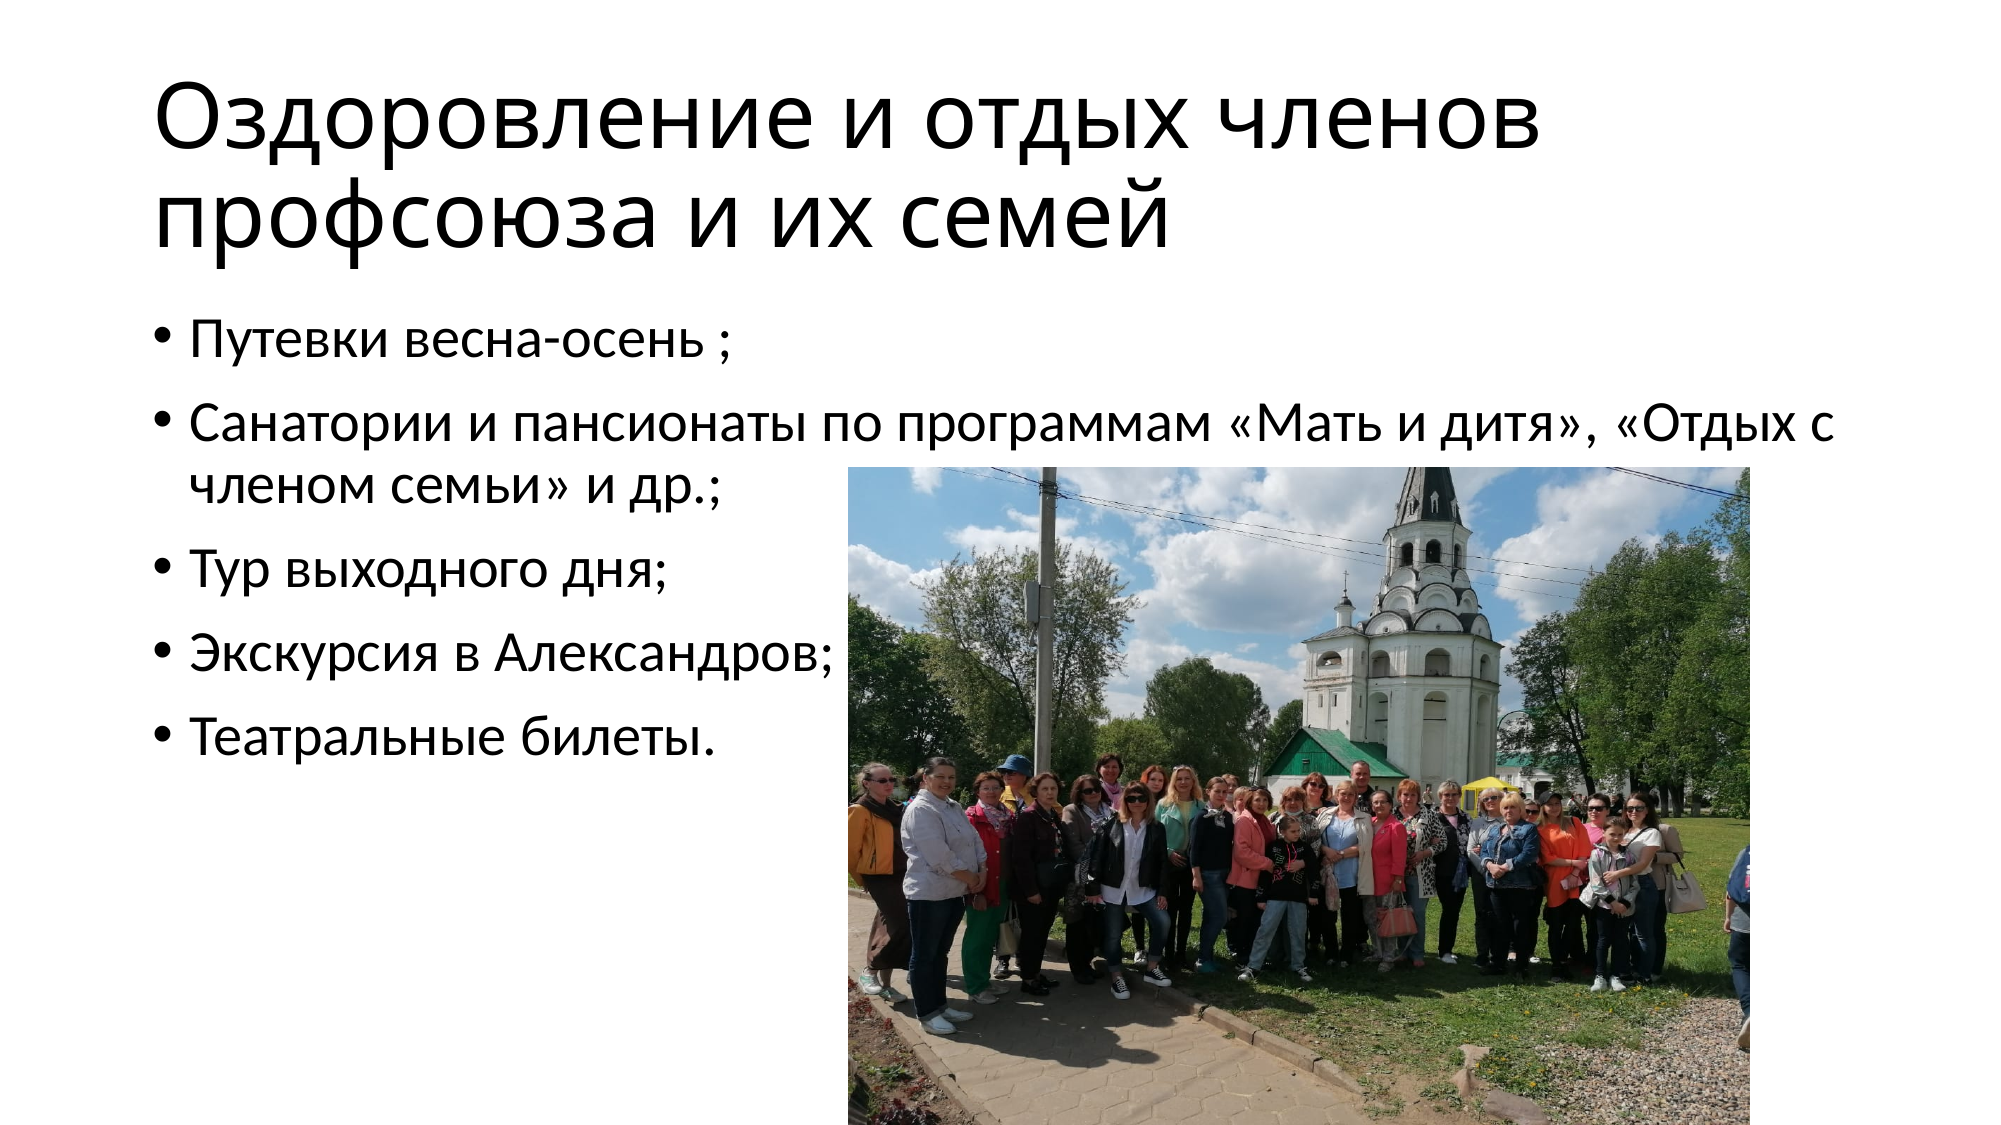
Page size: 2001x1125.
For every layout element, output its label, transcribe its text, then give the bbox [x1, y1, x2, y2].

title Оздоровление и отдых членов профсоюза и их семей [137, 59, 1863, 278]
list Путевки весна-осень ; Санатории и пансионаты по программам «Мать и дитя», «Отдых с членом семьи» и др.; Тур выходного дня; Экскурсия в Александров; Театральные билеты. [137, 299, 1863, 1014]
picture [848, 467, 1750, 1125]
